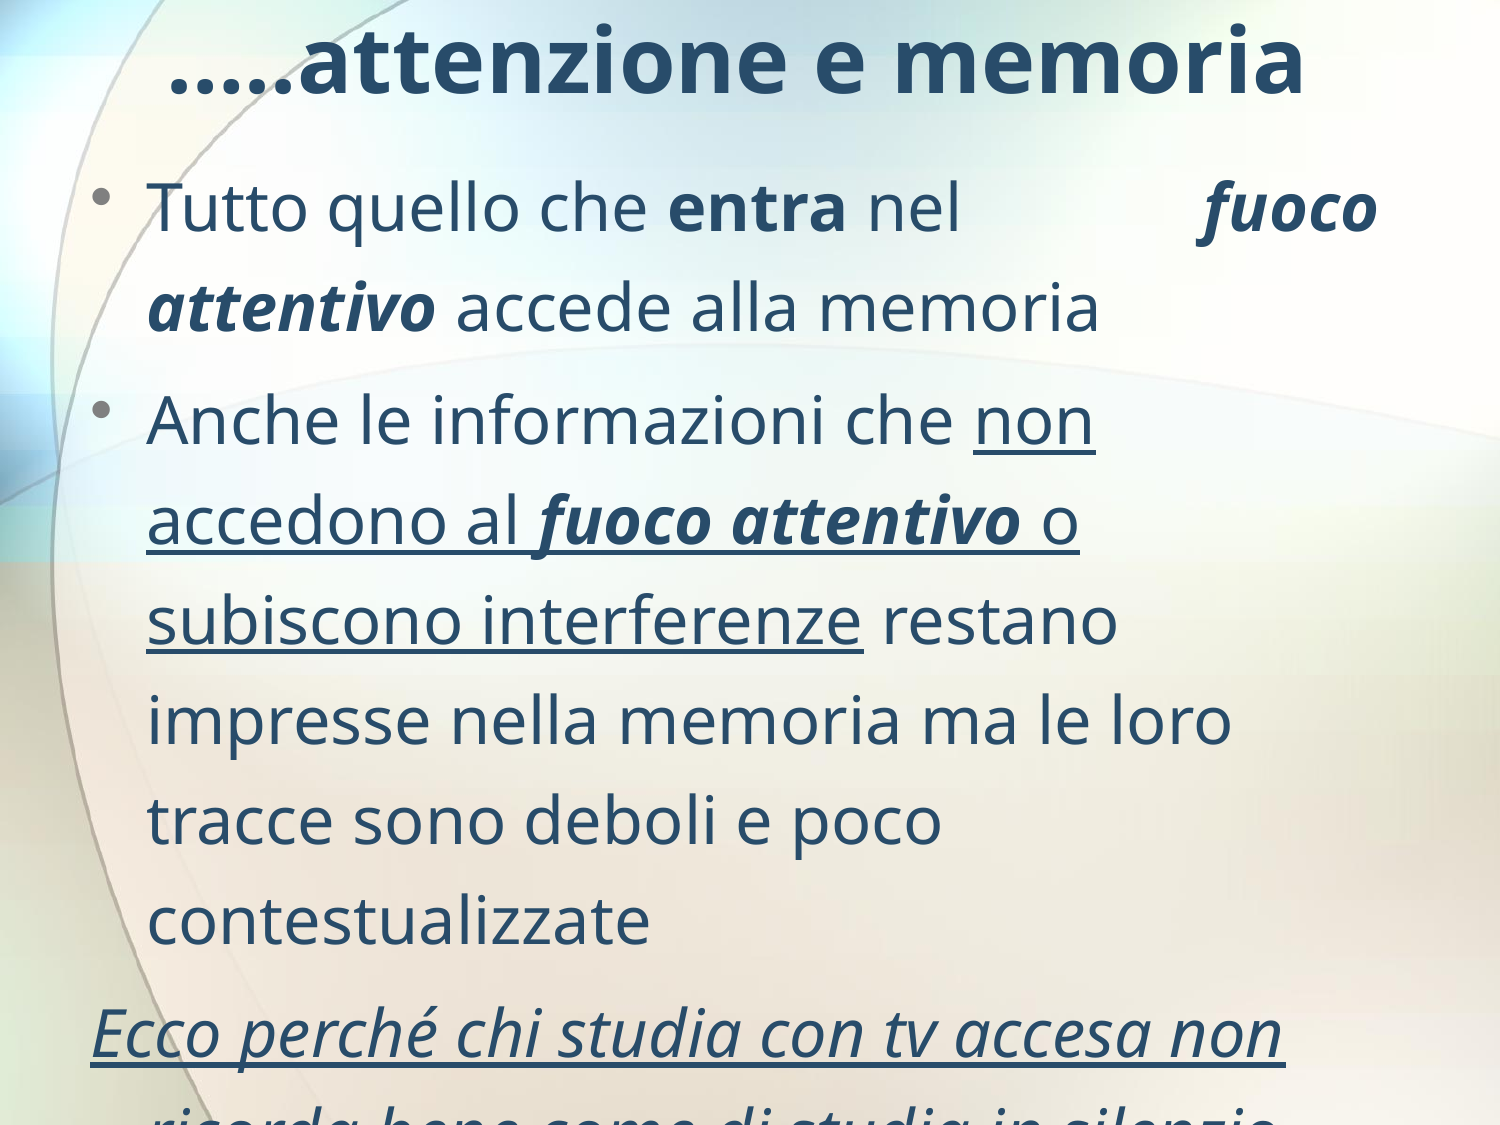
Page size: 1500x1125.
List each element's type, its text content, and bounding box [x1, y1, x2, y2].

picture [0, 0, 1500, 1125]
title …..attenzione e memoria [75, 0, 1400, 114]
list Tutto quello che entra nel fuoco attentivo accede alla memoria Anche le informazioni che non accedono al fuoco attentivo o subiscono interferenze restano impresse nella memoria ma le loro tracce sono deboli e poco contestualizzate Ecco perché chi studia con tv accesa non ricorda bene come di studia in silenzio [75, 137, 1400, 1050]
